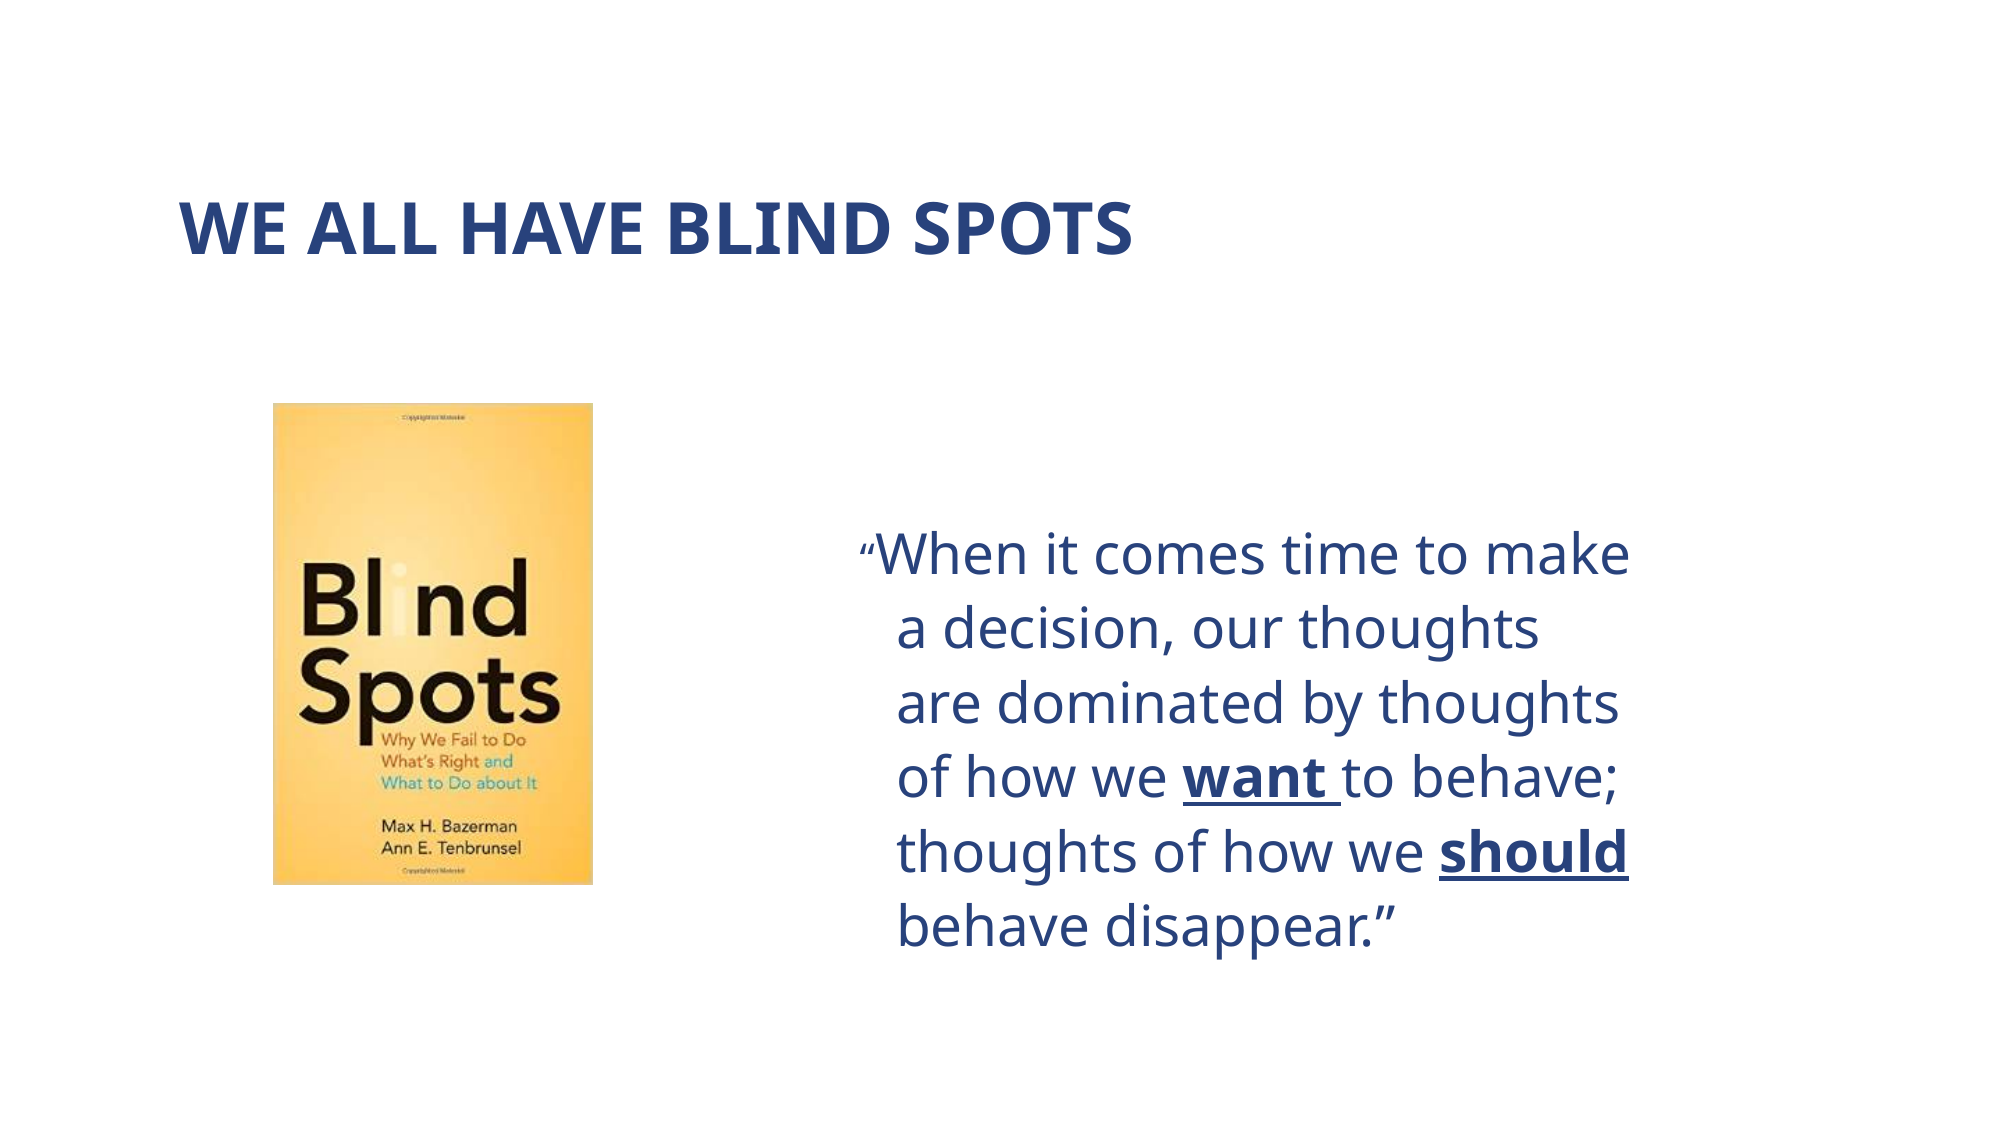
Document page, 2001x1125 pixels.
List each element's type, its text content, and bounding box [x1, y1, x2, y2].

title We all have blind spots [179, 94, 1139, 269]
list “When it comes time to make a decision, our thoughts are dominated by thoughts of how we want to behave; thoughts of how we should behave disappear.” [859, 440, 1633, 968]
picture [273, 403, 593, 885]
